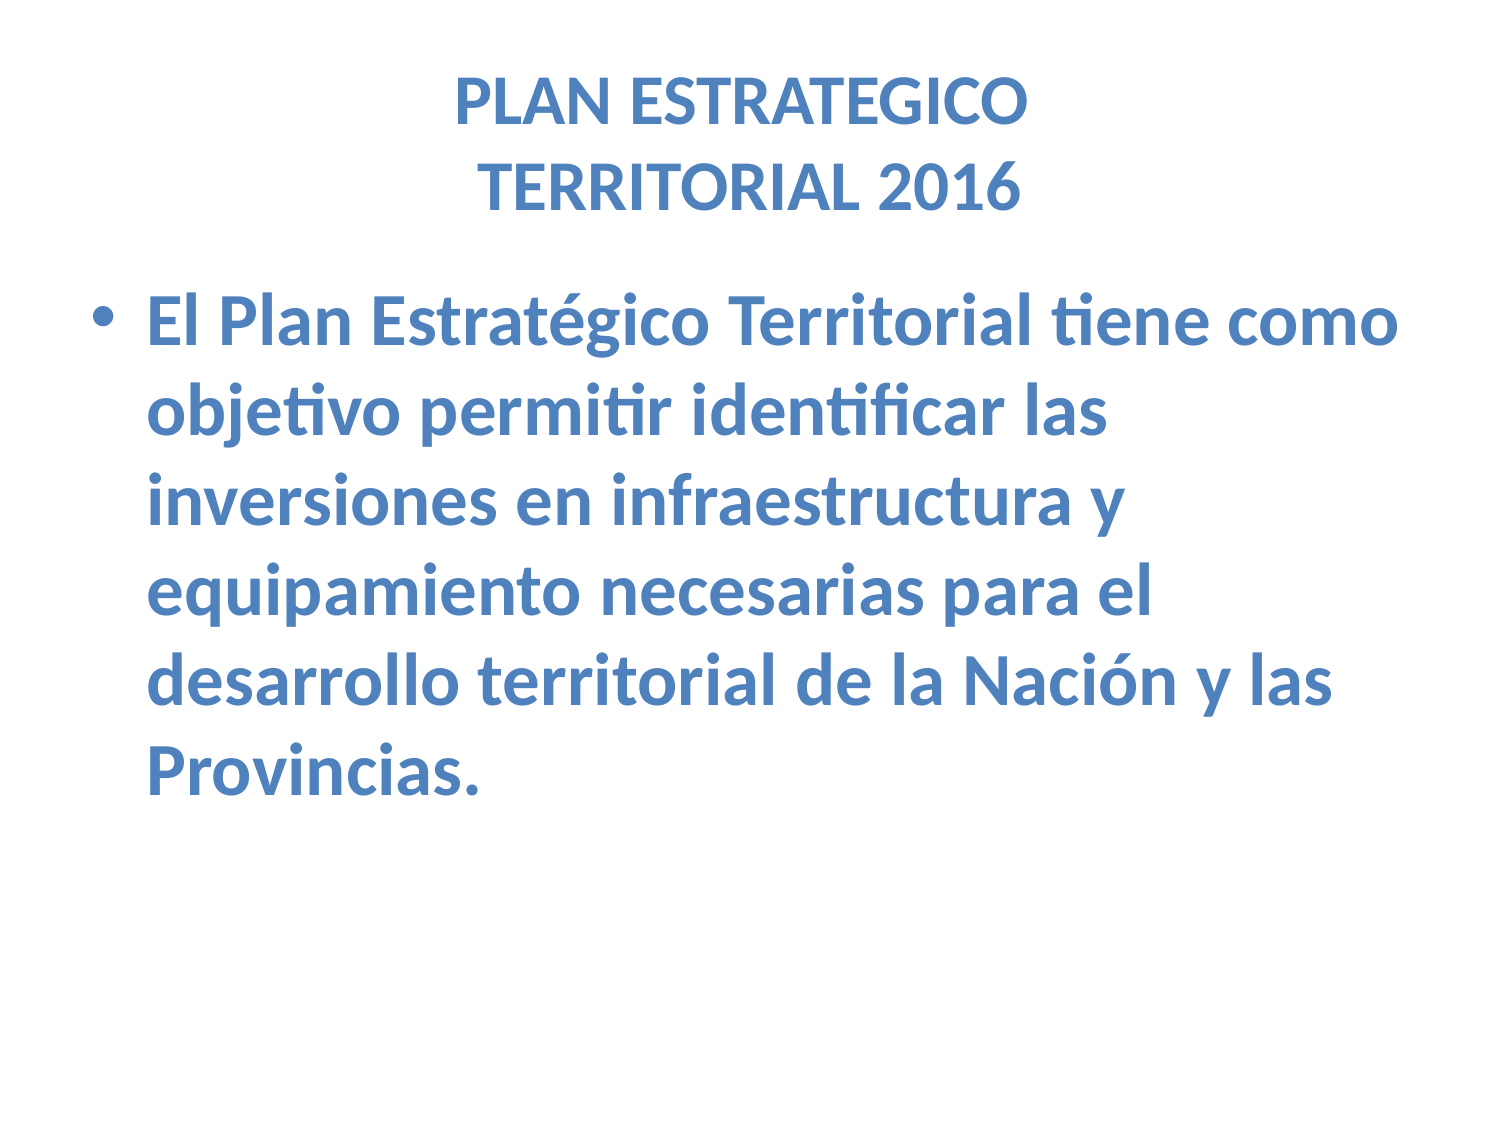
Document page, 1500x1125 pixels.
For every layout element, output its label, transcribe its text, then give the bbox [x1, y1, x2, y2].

title PLAN ESTRATEGICO TERRITORIAL 2016 [75, 45, 1425, 233]
list El Plan Estratégico Territorial tiene como objetivo permitir identificar las inversiones en infraestructura y equipamiento necesarias para el desarrollo territorial de la Nación y las Provincias. [75, 262, 1425, 1005]
